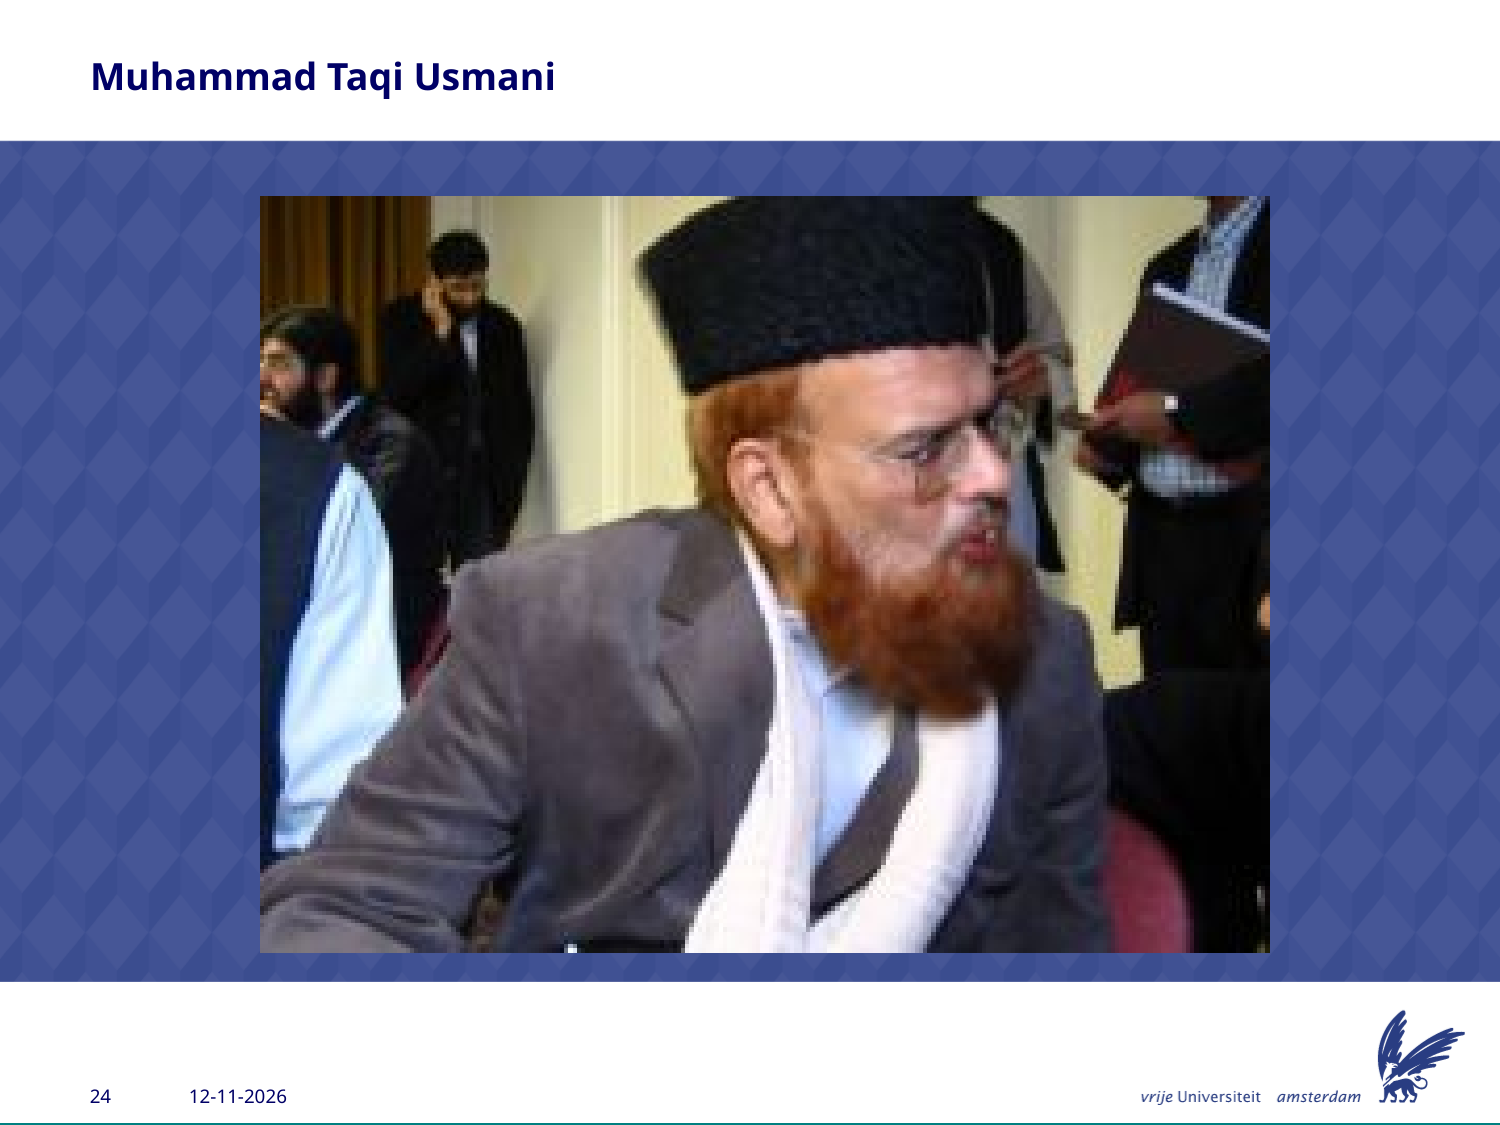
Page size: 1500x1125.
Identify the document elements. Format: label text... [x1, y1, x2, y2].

picture [0, 0, 1500, 1123]
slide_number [173, 1077, 487, 1117]
title Muhammad Taqi Usmani [75, 50, 1413, 100]
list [259, 196, 1271, 953]
